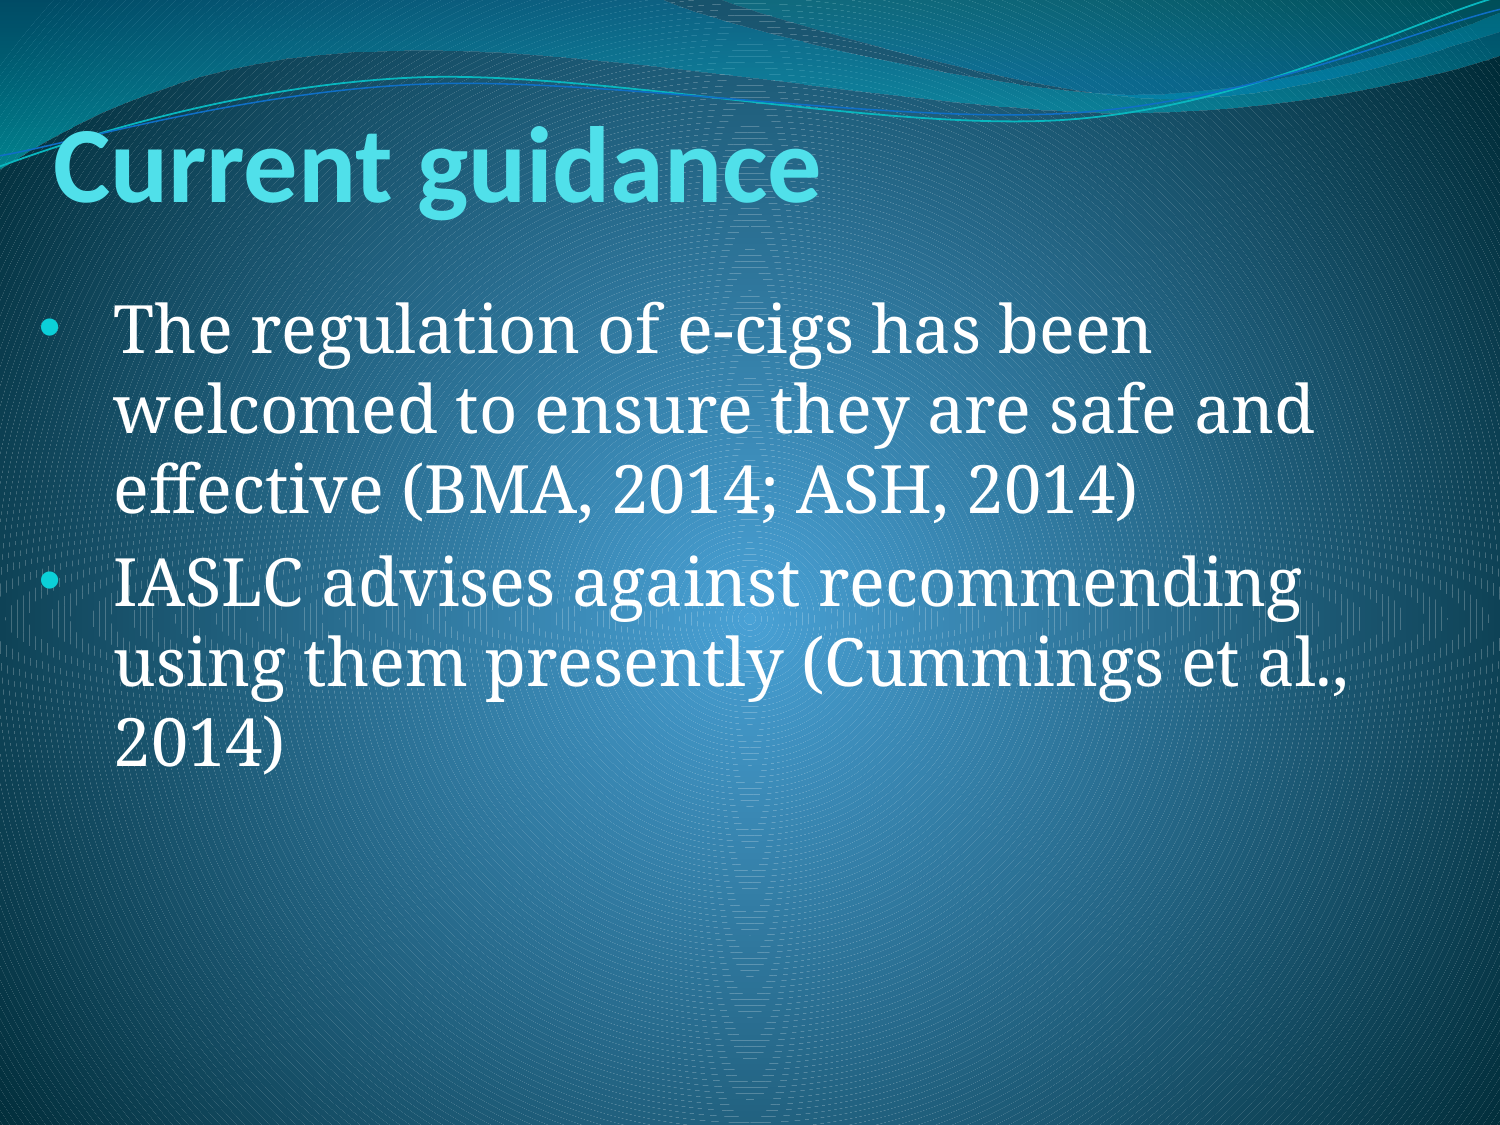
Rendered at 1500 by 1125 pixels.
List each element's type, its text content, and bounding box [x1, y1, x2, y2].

title Current guidance [53, 78, 1034, 225]
subtitle The regulation of e-cigs has been welcomed to ensure they are safe and effective (BMA, 2014; ASH, 2014) IASLC advises against recommending using them presently (Cummings et al., 2014) [38, 278, 1457, 1035]
